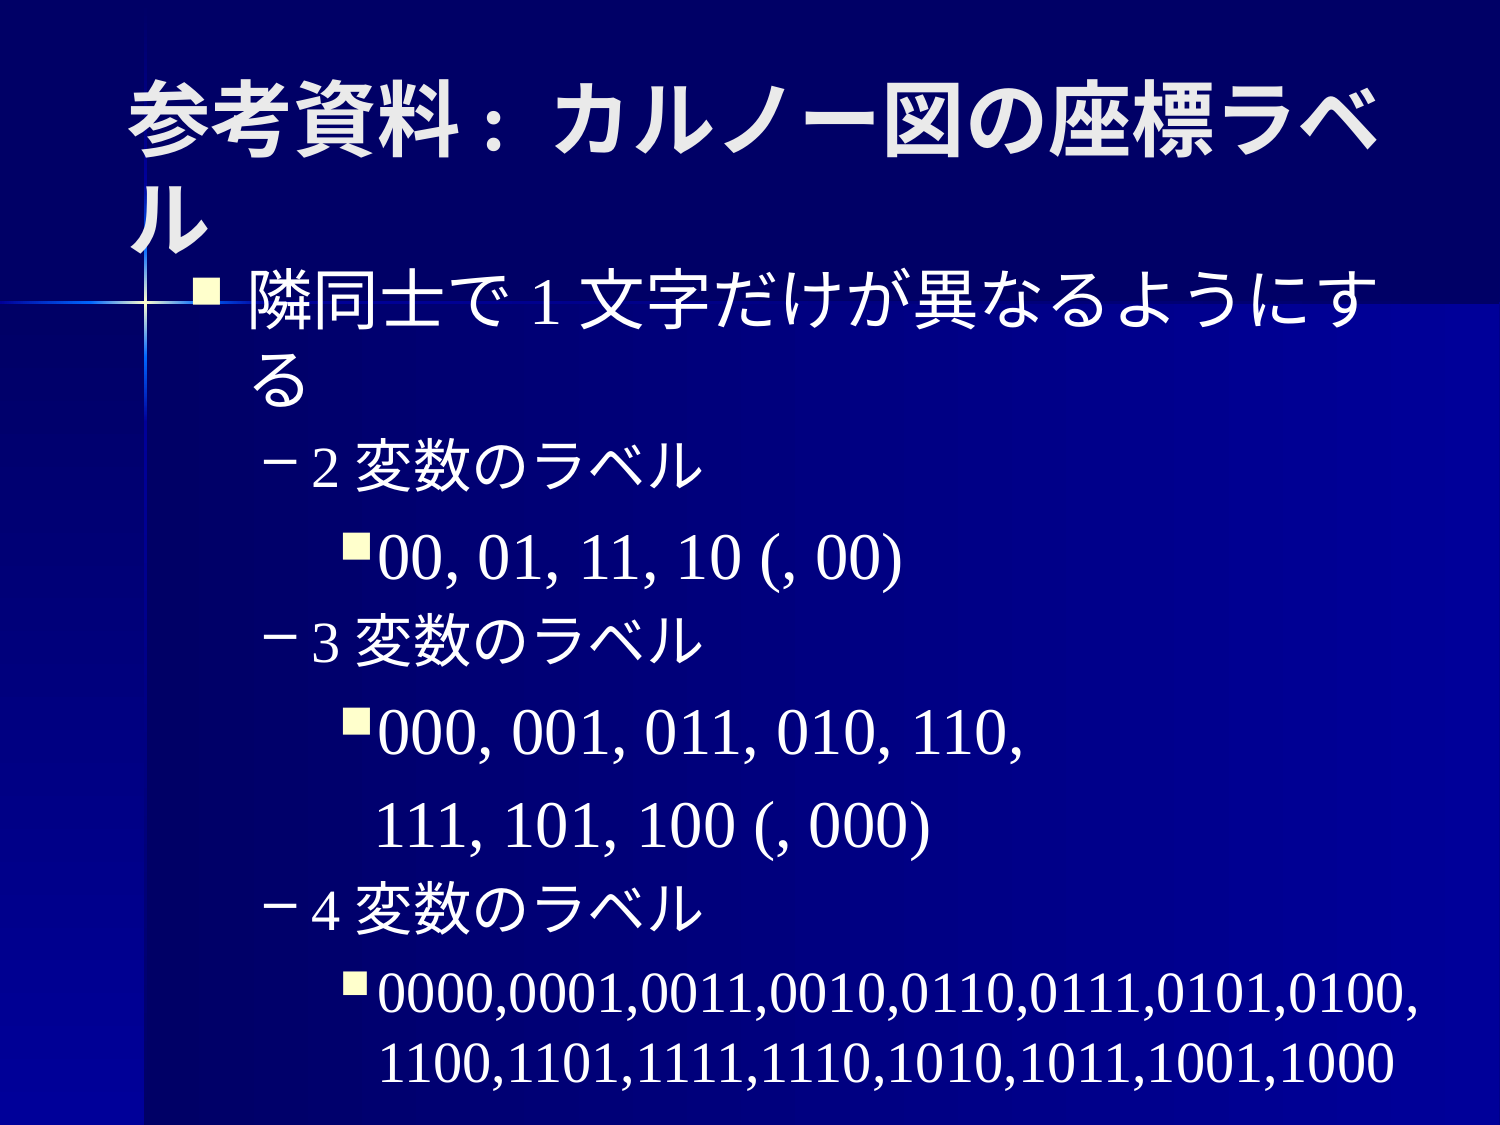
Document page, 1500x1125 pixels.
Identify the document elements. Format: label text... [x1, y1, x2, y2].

title 参考資料: カルノー図の座標ラベル [112, 50, 1475, 285]
list 隣同士で1文字だけが異なるようにする 2変数のラベル 00, 01, 11, 10 (, 00) 3変数のラベル 000, 001, 011, 010, 110, 111, 101, 100 (, 000) 4変数のラベル 0000,0001,0011,0010,0110,0111,0101,0100, 1100,1101,1111,1110,1010,1011,1001,1000 [174, 249, 1450, 1088]
